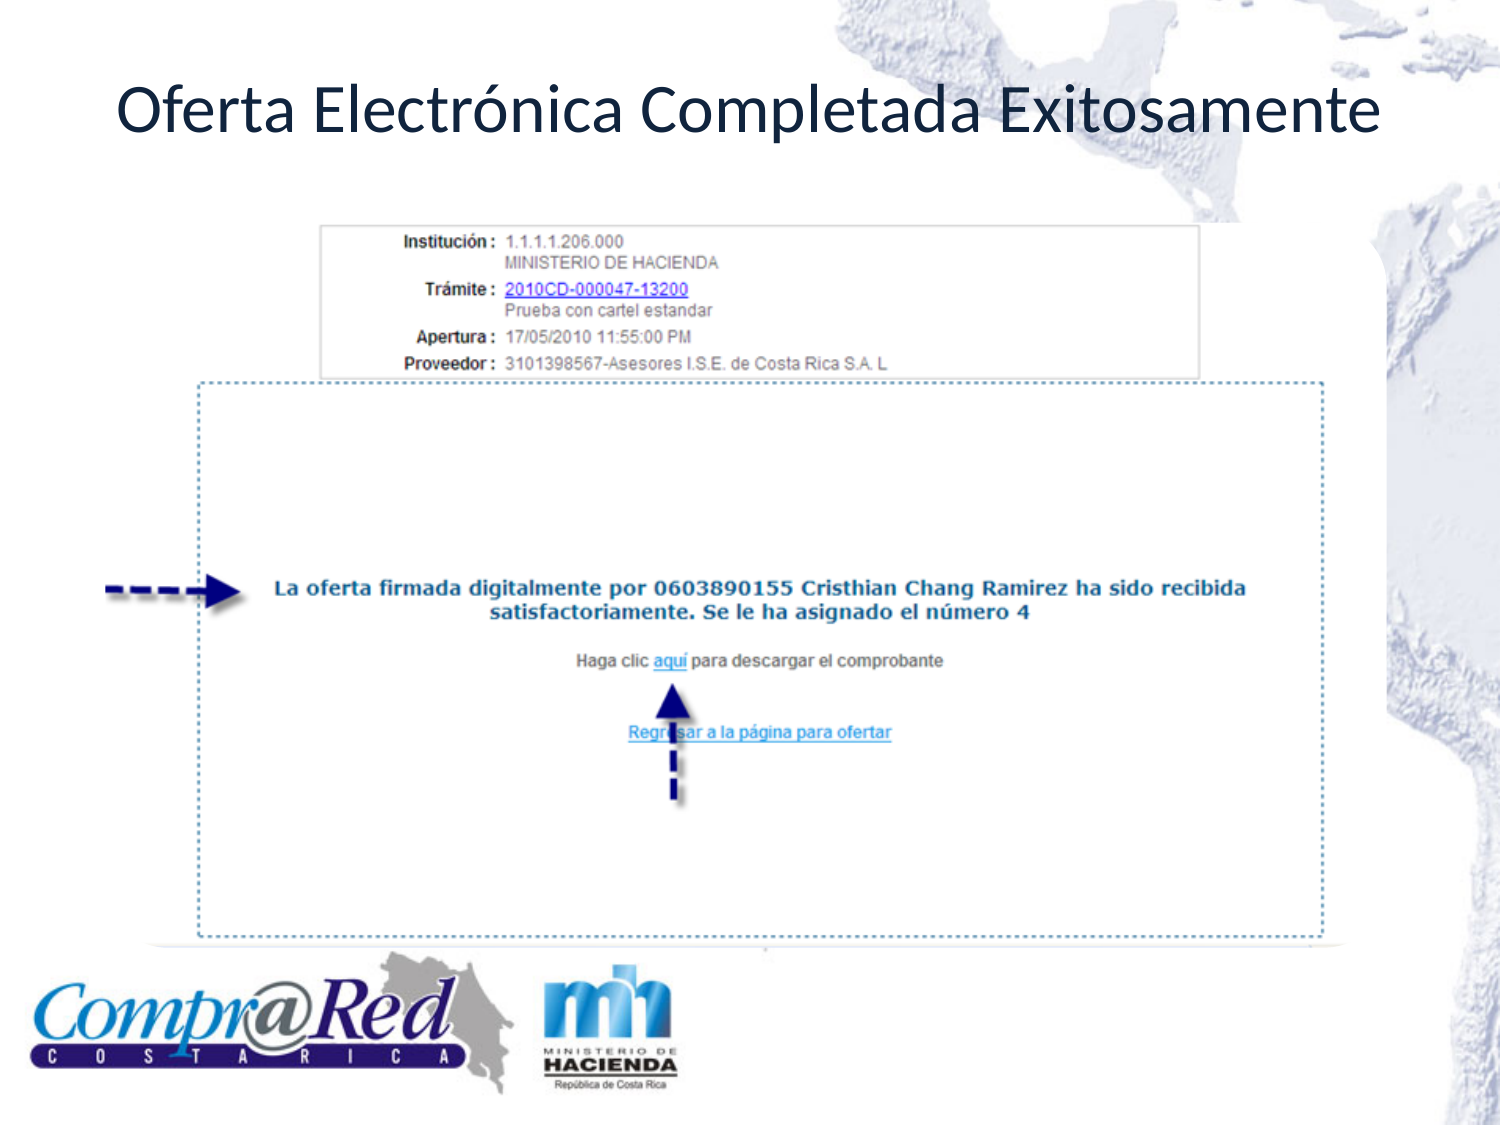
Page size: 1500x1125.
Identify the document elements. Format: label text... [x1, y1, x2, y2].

title Oferta Electrónica Completada Exitosamente [75, 45, 1425, 164]
picture [0, 0, 1500, 1125]
